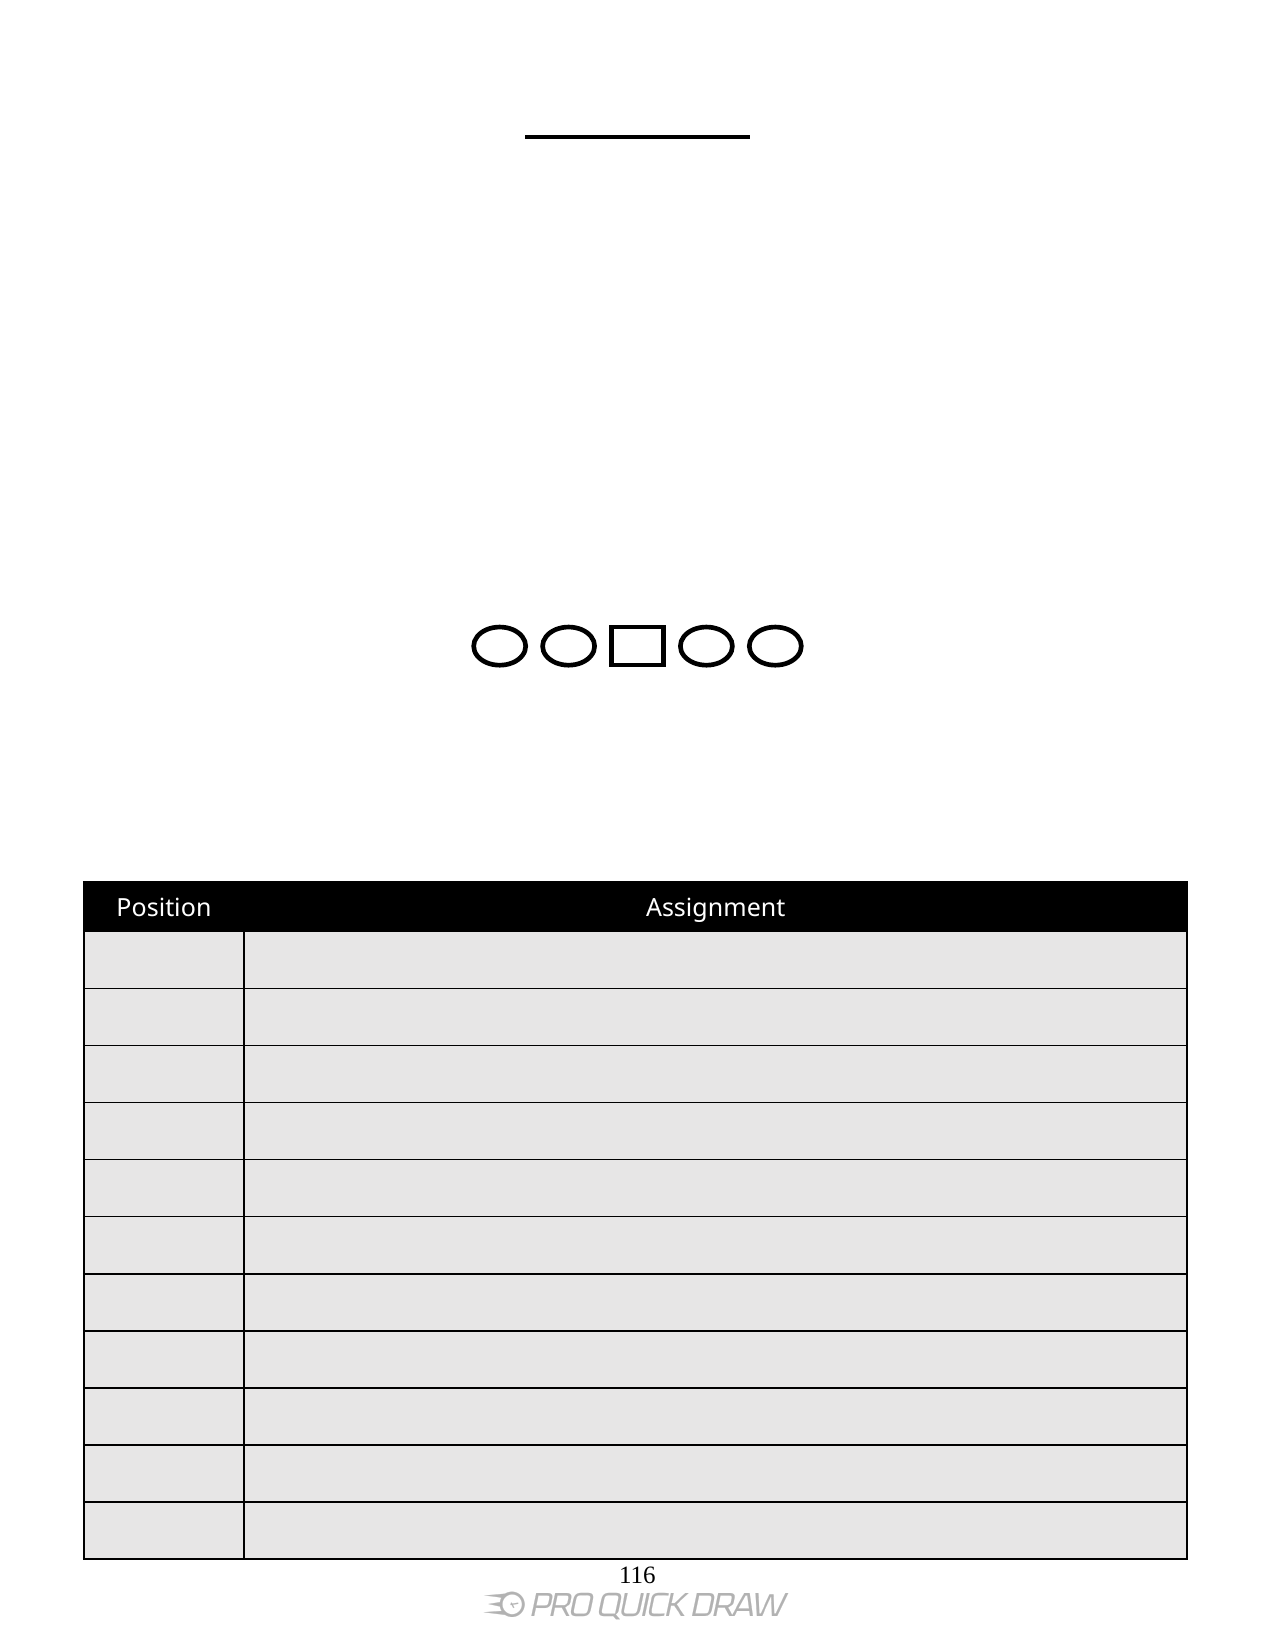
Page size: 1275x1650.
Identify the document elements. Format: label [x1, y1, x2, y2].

table_cell [245, 1103, 1186, 1159]
table_cell [85, 1332, 243, 1387]
table_cell [85, 1217, 243, 1273]
picture [482, 1585, 793, 1624]
table_cell [245, 1217, 1186, 1273]
table_cell [85, 1046, 243, 1102]
table_cell [85, 932, 243, 988]
table_cell [245, 1332, 1186, 1387]
table_cell [245, 989, 1186, 1045]
table_cell [85, 989, 243, 1045]
table_cell [245, 932, 1186, 988]
table_cell [85, 1446, 243, 1501]
table_cell [85, 1389, 243, 1444]
table_cell [85, 1103, 243, 1159]
table_cell [245, 1389, 1186, 1444]
table_cell [245, 1046, 1186, 1102]
table_cell [85, 1160, 243, 1216]
table_header [85, 883, 243, 930]
slide_number [494, 1529, 781, 1585]
table_cell [85, 1275, 243, 1330]
table_cell [245, 1446, 1186, 1501]
table_cell [85, 1503, 243, 1558]
table_header [245, 883, 1186, 930]
table_cell [245, 1275, 1186, 1330]
text_box [473, 626, 802, 666]
table_cell [245, 1503, 1186, 1558]
table_cell [245, 1160, 1186, 1216]
